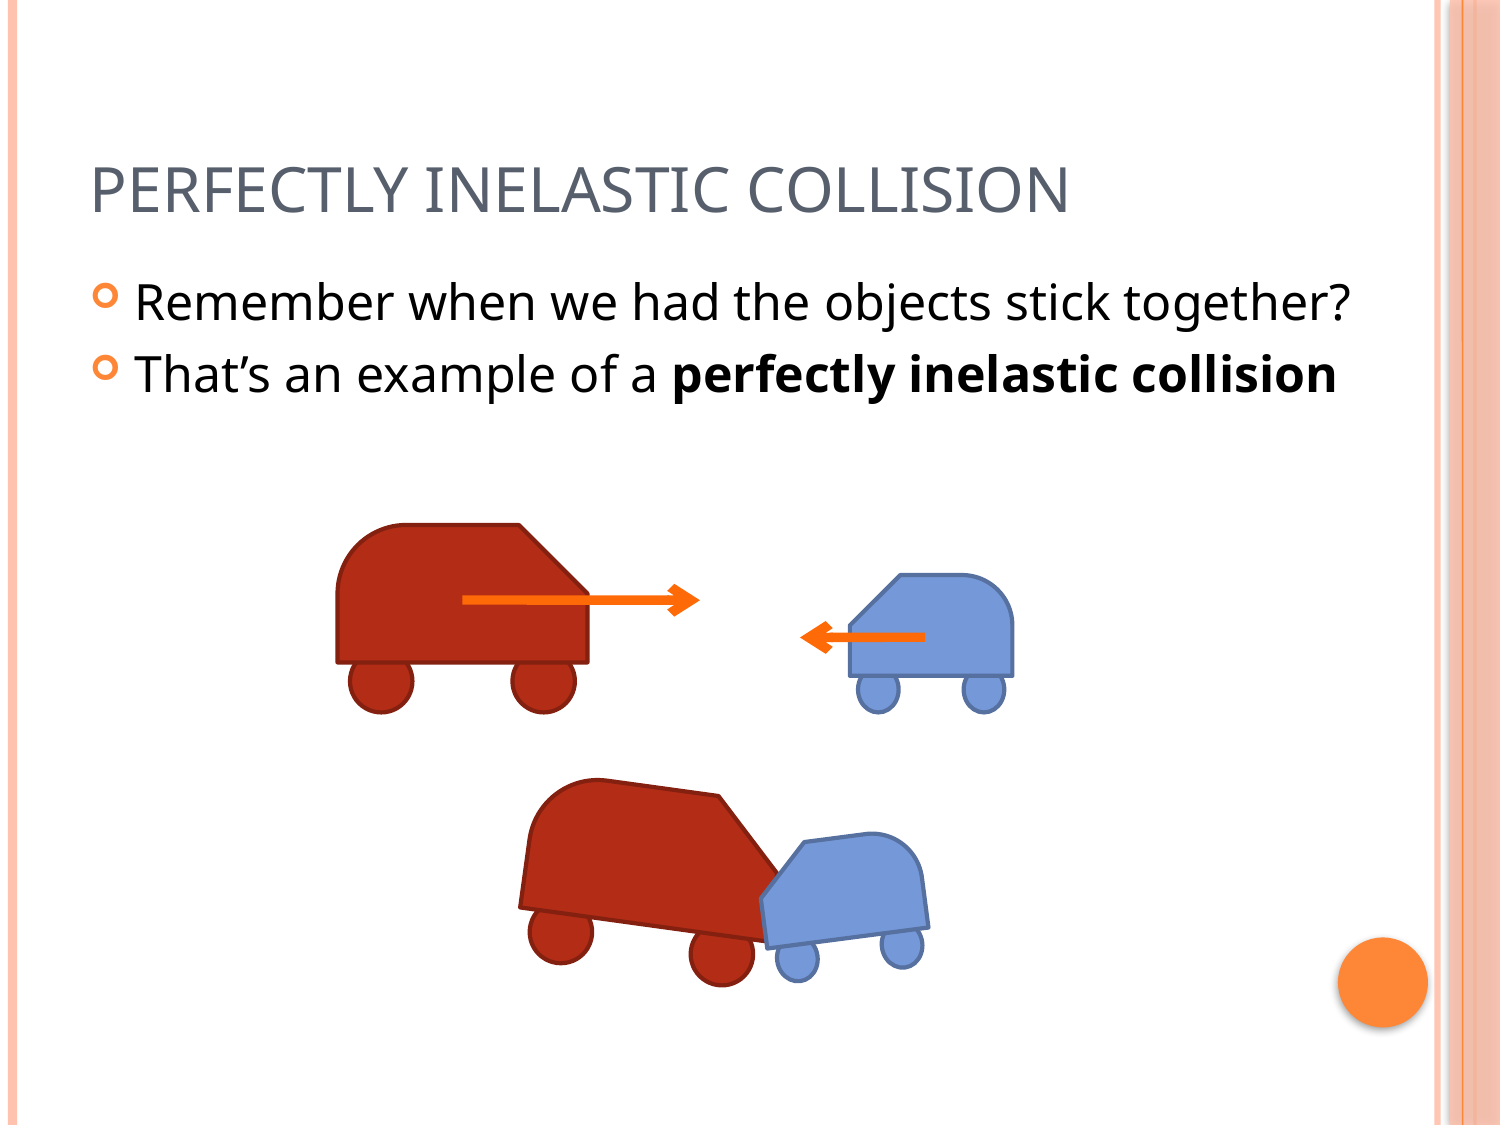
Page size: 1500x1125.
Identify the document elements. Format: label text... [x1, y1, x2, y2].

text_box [524, 786, 776, 976]
title Perfectly inelastic collision [75, 45, 1300, 233]
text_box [849, 574, 1013, 713]
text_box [761, 836, 926, 976]
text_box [336, 524, 588, 713]
list Remember when we had the objects stick together? That’s an example of a perfectly inelastic collision [75, 262, 1375, 1062]
